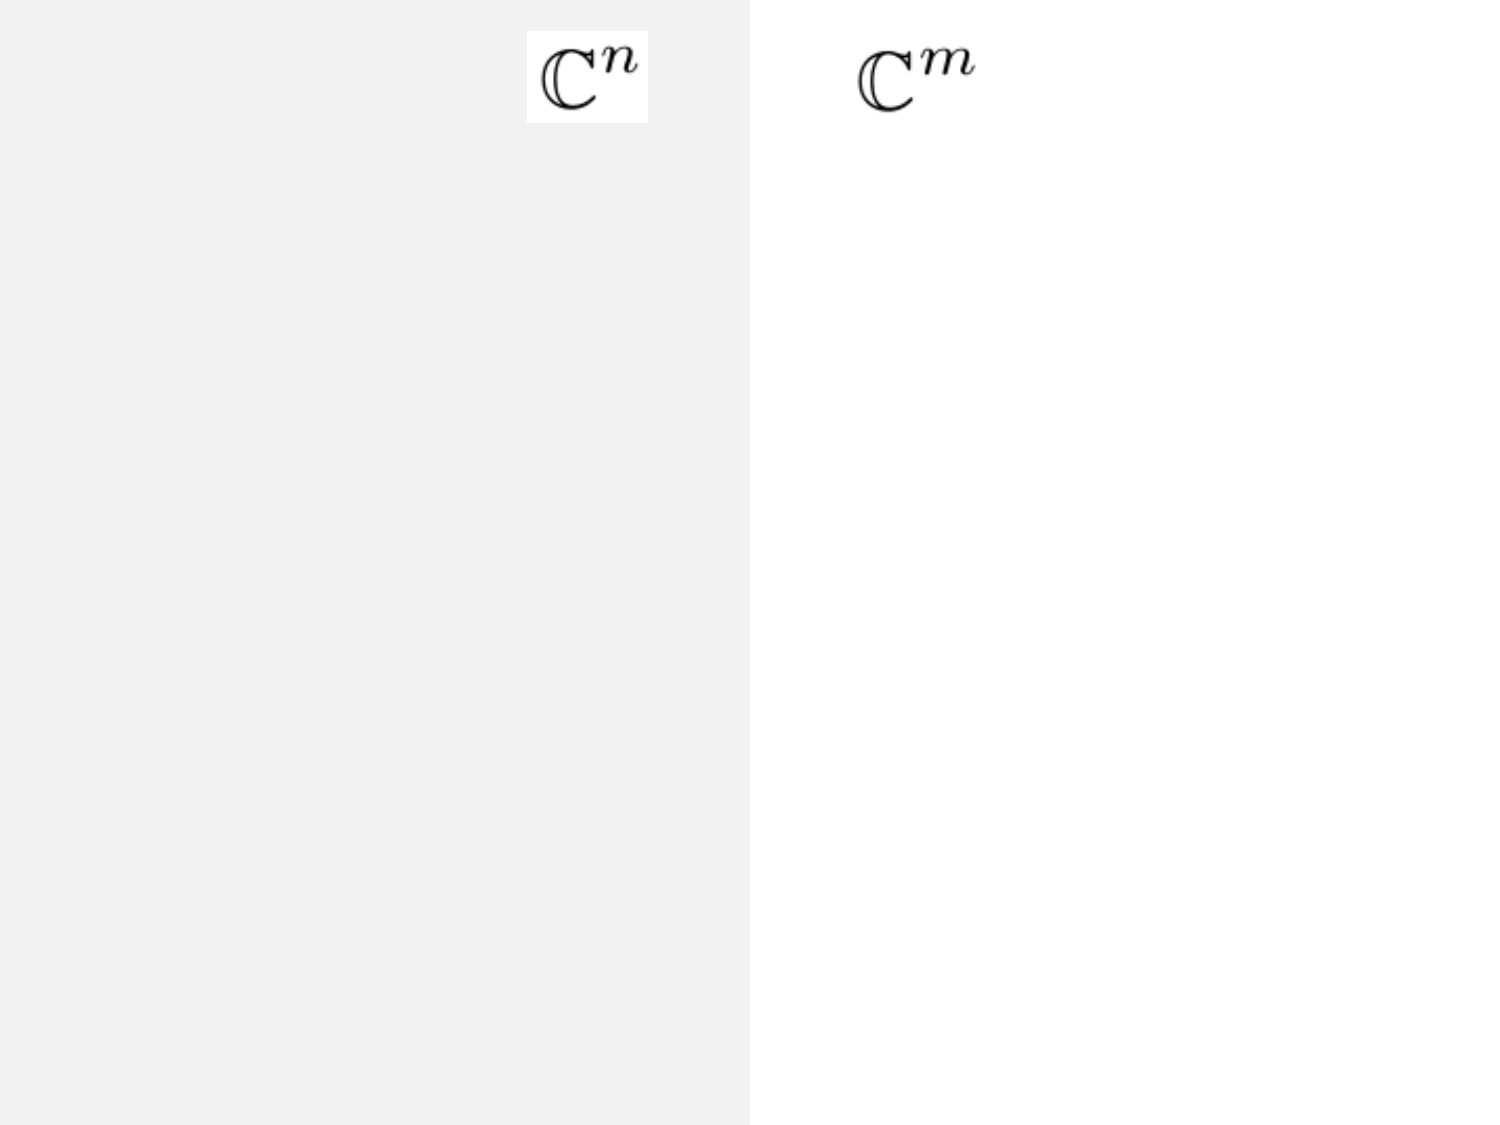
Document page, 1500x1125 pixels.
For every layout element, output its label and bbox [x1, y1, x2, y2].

picture [851, 35, 978, 124]
picture [526, 30, 649, 124]
text_box [0, 0, 752, 1125]
